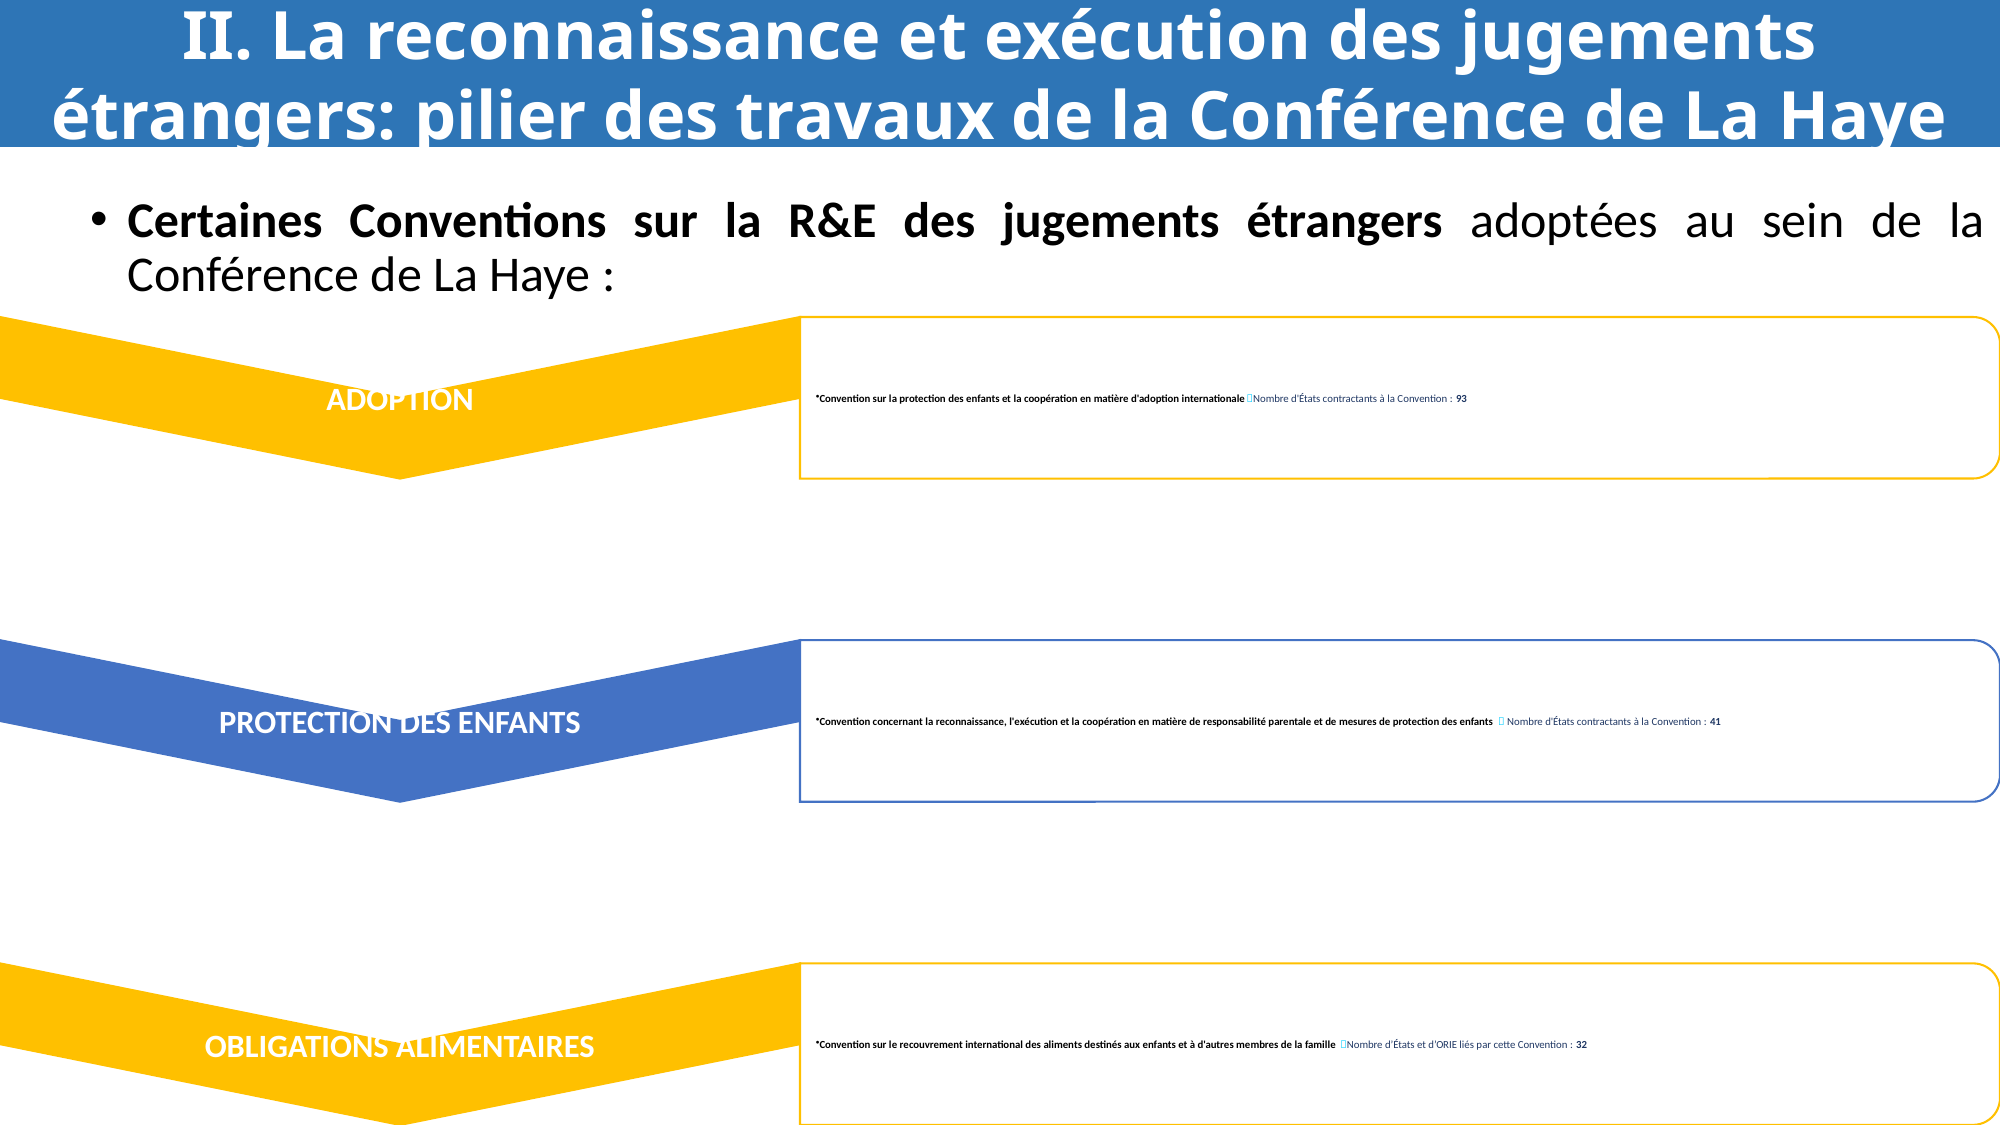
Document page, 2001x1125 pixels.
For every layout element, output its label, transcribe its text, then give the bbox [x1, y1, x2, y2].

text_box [0, 317, 2000, 1125]
list Certaines Conventions sur la R&E des jugements étrangers adoptées au sein de la Conférence de La Haye : [0, 186, 2000, 317]
text_box II. La reconnaissance et exécution des jugements étrangers: pilier des travaux de la Conférence de La Haye [0, 0, 2000, 147]
